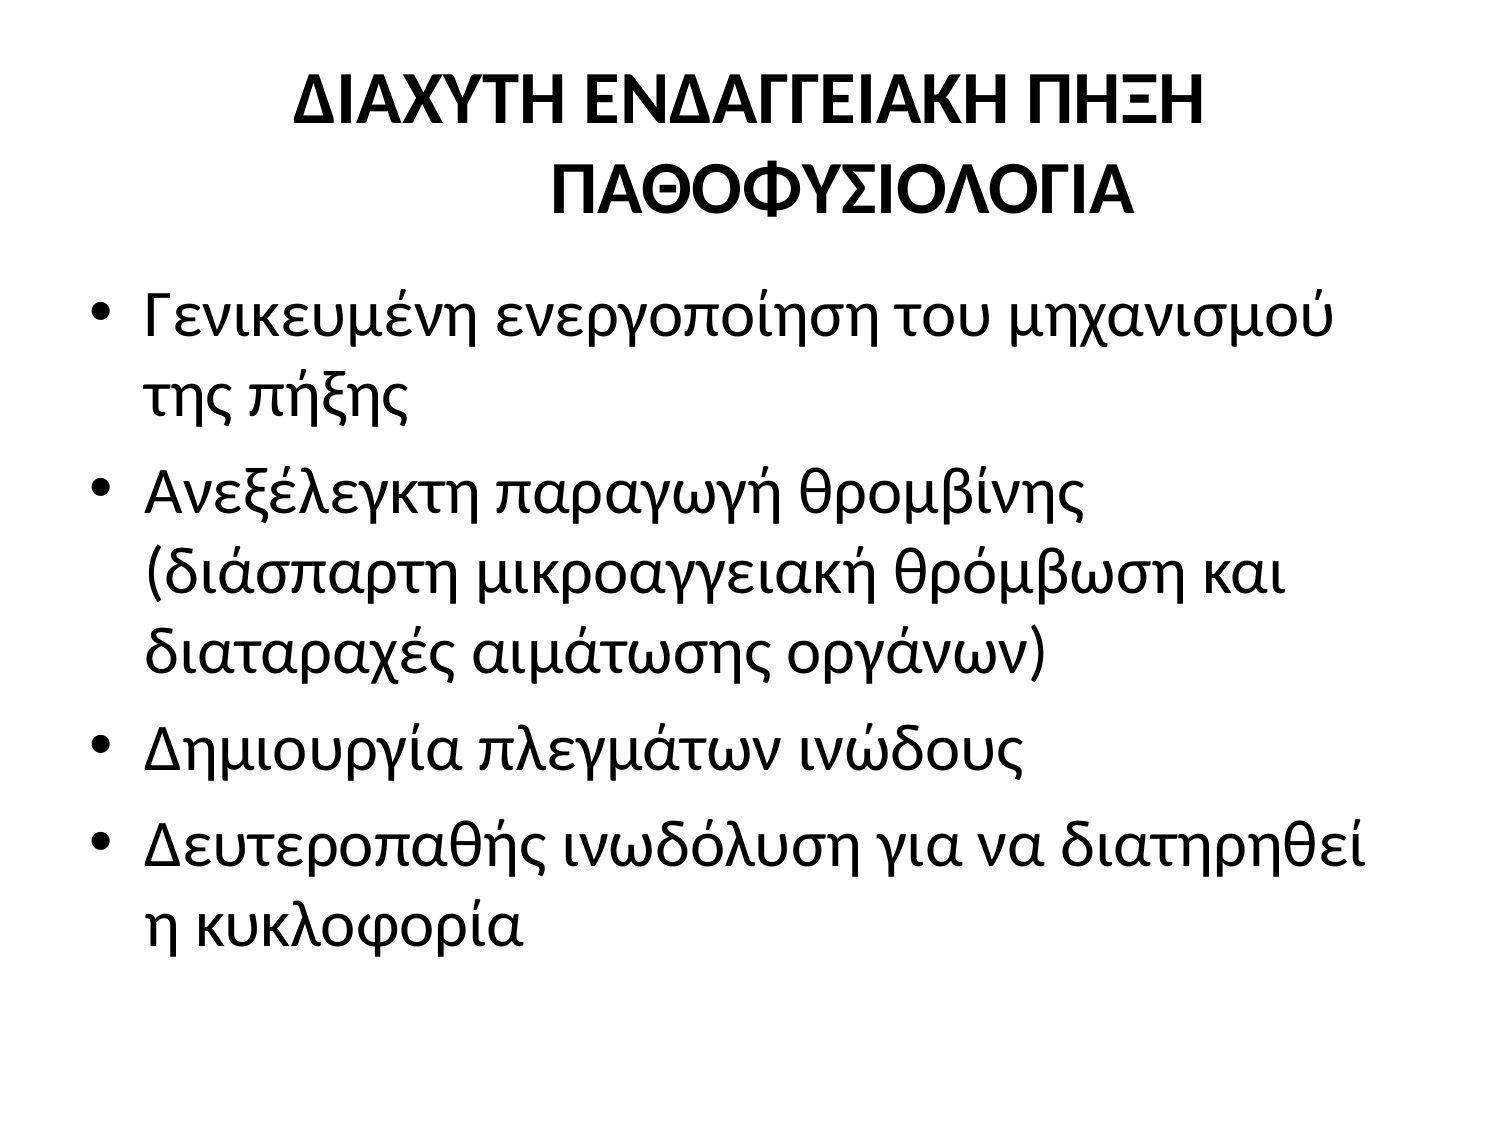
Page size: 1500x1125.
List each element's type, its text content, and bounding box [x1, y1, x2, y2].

text_box Γενικευμένη ενεργοποίηση του μηχανισμού της πήξης Ανεξέλεγκτη παραγωγή θρομβίνης (διάσπαρτη μικροαγγειακή θρόμβωση και διαταραχές αιμάτωσης οργάνων) Δημιουργία πλεγμάτων ινώδους Δευτεροπαθής ινωδόλυση για να διατηρηθεί η κυκλοφορία [74, 262, 1425, 1005]
text_box ΔΙΑΧΥΤΗ ΕΝΔΑΓΓΕΙΑΚΗ ΠΗΞΗ ΠΑΘΟΦΥΣΙΟΛΟΓΙΑ [74, 45, 1425, 233]
